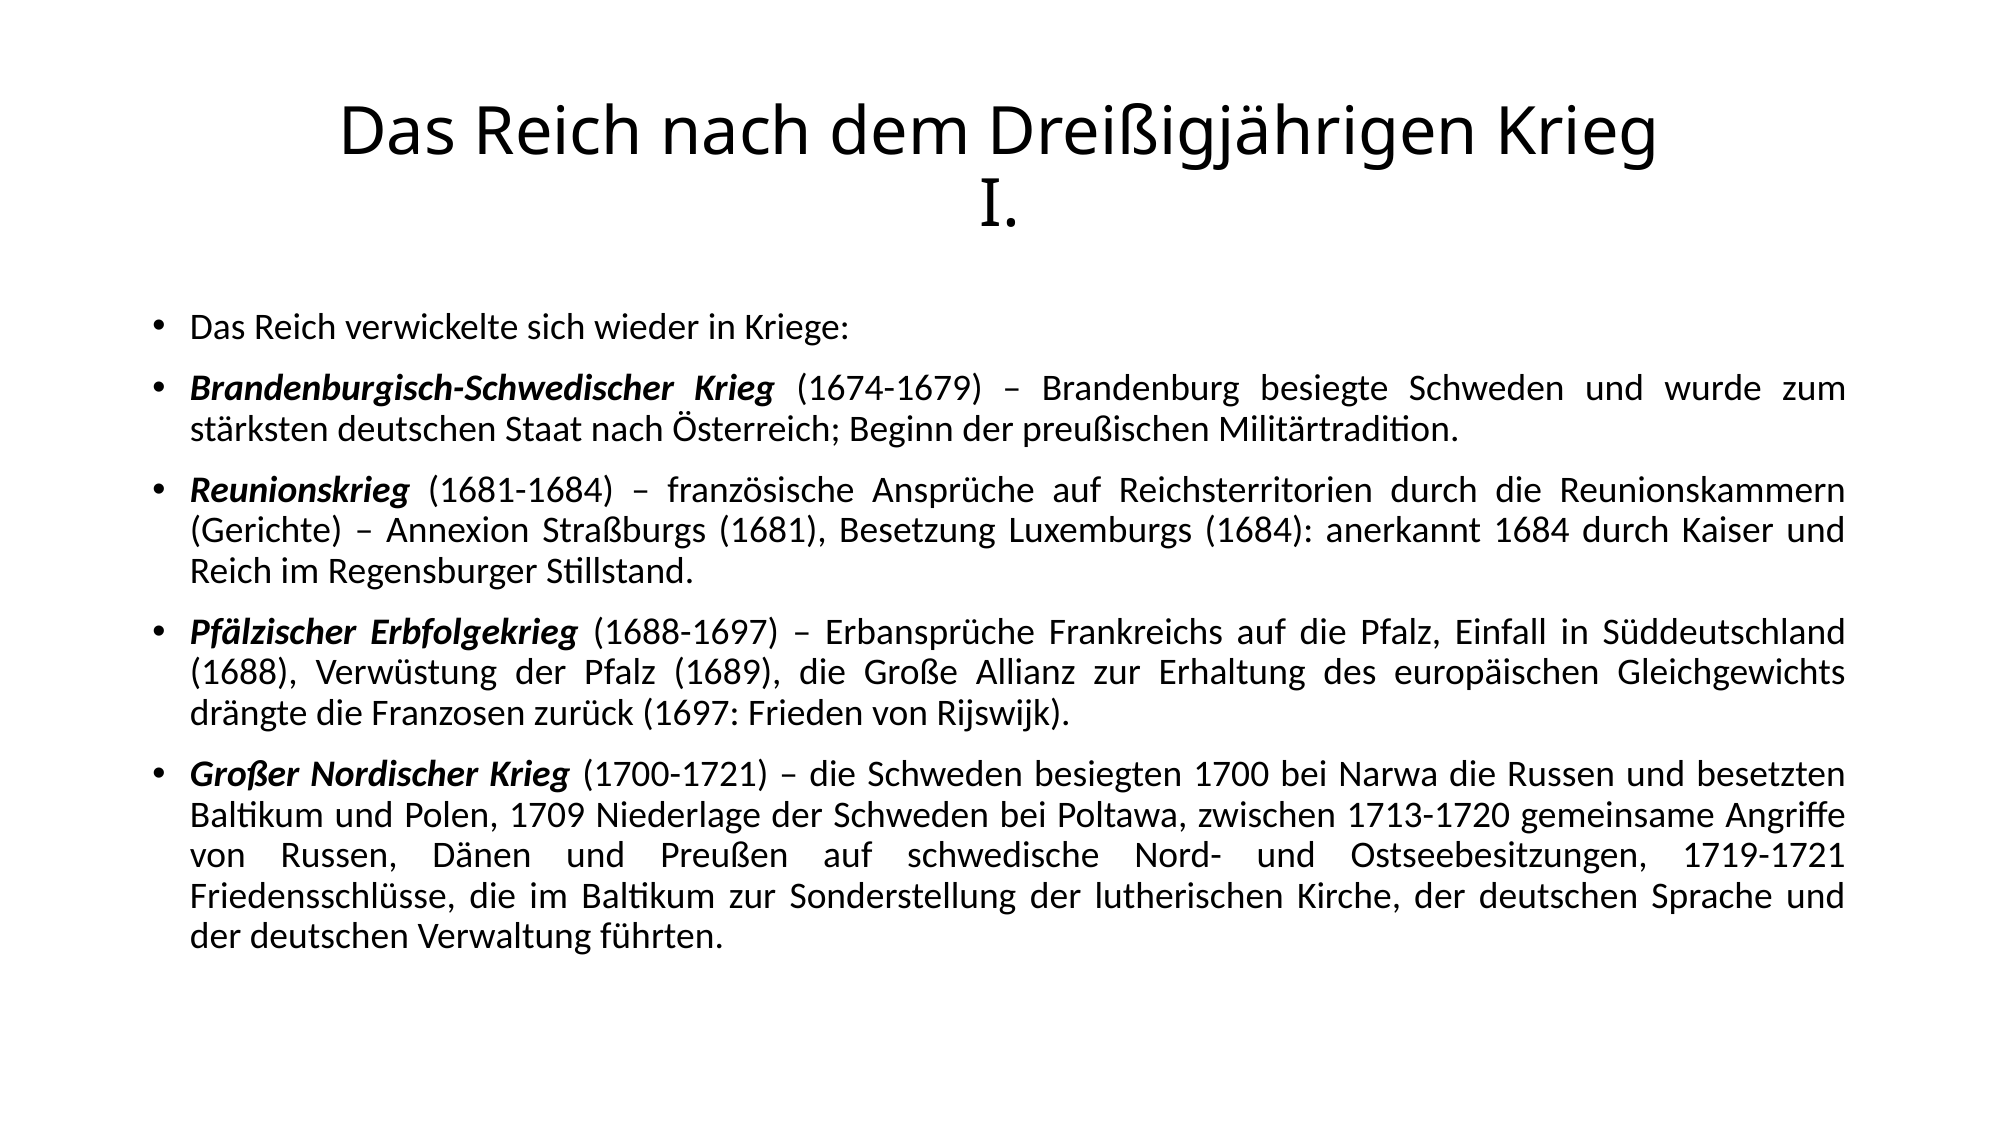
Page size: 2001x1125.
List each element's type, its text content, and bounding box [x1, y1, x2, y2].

title Das Reich nach dem Dreißigjährigen Krieg I. [137, 59, 1863, 278]
list Das Reich verwickelte sich wieder in Kriege: Brandenburgisch-Schwedischer Krieg (1674-1679) – Brandenburg besiegte Schweden und wurde zum stärksten deutschen Staat nach Österreich; Beginn der preußischen Militärtradition. Reunionskrieg (1681-1684) – französische Ansprüche auf Reichsterritorien durch die Reunionskammern (Gerichte) – Annexion Straßburgs (1681), Besetzung Luxemburgs (1684): anerkannt 1684 durch Kaiser und Reich im Regensburger Stillstand. Pfälzischer Erbfolgekrieg (1688-1697) – Erbansprüche Frankreichs auf die Pfalz, Einfall in Süddeutschland (1688), Verwüstung der Pfalz (1689), die Große Allianz zur Erhaltung des europäischen Gleichgewichts drängte die Franzosen zurück (1697: Frieden von Rijswijk). Großer Nordischer Krieg (1700-1721) – die Schweden besiegten 1700 bei Narwa die Russen und besetzten Baltikum und Polen, 1709 Niederlage der Schweden bei Poltawa, zwischen 1713-1720 gemeinsame Angriffe von Russen, Dänen und Preußen auf schwedische Nord- und Ostseebesitzungen, 1719-1721 Friedensschlüsse, die im Baltikum zur Sonderstellung der lutherischen Kirche, der deutschen Sprache und der deutschen Verwaltung führten. [137, 299, 1863, 1014]
